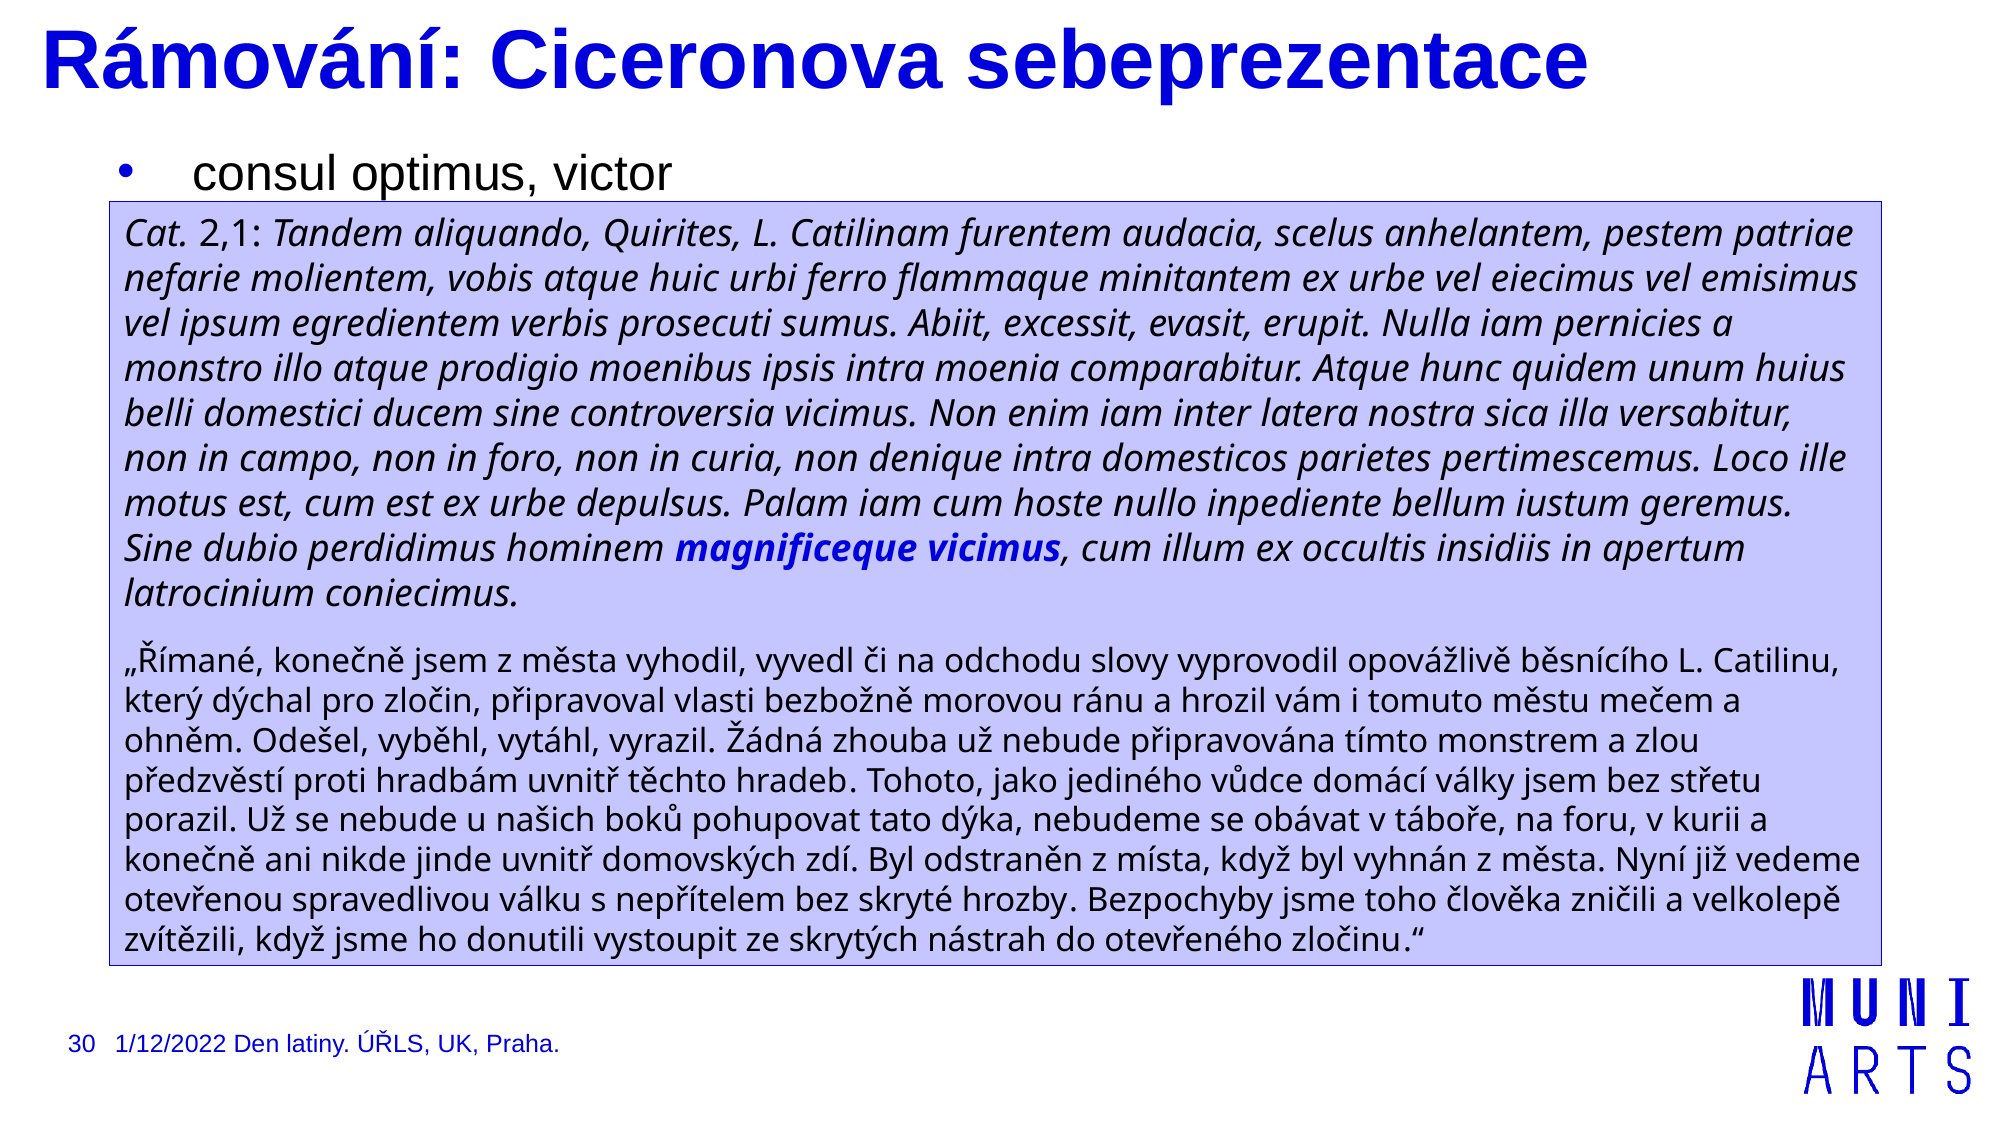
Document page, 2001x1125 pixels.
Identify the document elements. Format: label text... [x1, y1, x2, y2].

footer 1/12/2022 Den latiny. ÚŘLS, UK, Praha. [115, 1021, 1415, 1063]
list consul optimus, victor [117, 180, 1882, 201]
text_box Cat. 2,1: Tandem aliquando, Quirites, L. Catilinam furentem audacia, scelus anhelantem, pestem patriae nefarie molientem, vobis atque huic urbi ferro flammaque minitantem ex urbe vel eiecimus vel emisimus vel ipsum egredientem verbis prosecuti sumus. Abiit, excessit, evasit, erupit. Nulla iam pernicies a monstro illo atque prodigio moenibus ipsis intra moenia comparabitur. Atque hunc quidem unum huius belli domestici ducem sine controversia vicimus. Non enim iam inter latera nostra sica illa versabitur, non in campo, non in foro, non in curia, non denique intra domesticos parietes pertimescemus. Loco ille motus est, cum est ex urbe depulsus. Palam iam cum hoste nullo inpediente bellum iustum geremus. Sine dubio perdidimus hominem magnificeque vicimus, cum illum ex occultis insidiis in apertum latrocinium coniecimus. „Římané, konečně jsem z města vyhodil, vyvedl či na odchodu slovy vyprovodil opovážlivě běsnícího L. Catilinu, který dýchal pro zločin, připravoval vlasti bezbožně morovou ránu a hrozil vám i tomuto městu mečem a ohněm. Odešel, vyběhl, vytáhl, vyrazil. Žádná zhouba už nebude připravována tímto monstrem a zlou předzvěstí proti hradbám uvnitř těchto hradeb. Tohoto, jako jediného vůdce domácí války jsem bez střetu porazil. Už se nebude u našich boků pohupovat tato dýka, nebudeme se obávat v táboře, na foru, v kurii a konečně ani nikde jinde uvnitř domovských zdí. Byl odstraněn z místa, když byl vyhnán z města. Nyní již vedeme otevřenou spravedlivou válku s nepřítelem bez skryté hrozby. Bezpochyby jsme toho člověka zničili a velkolepě zvítězili, když jsme ho donutili vystoupit ze skrytých nástrah do otevřeného zločinu.“ [109, 201, 1882, 966]
text_box Rámování: Ciceronova sebeprezentace [41, 22, 1979, 180]
picture [1773, 948, 2000, 1123]
slide_number 30 [67, 1021, 110, 1063]
